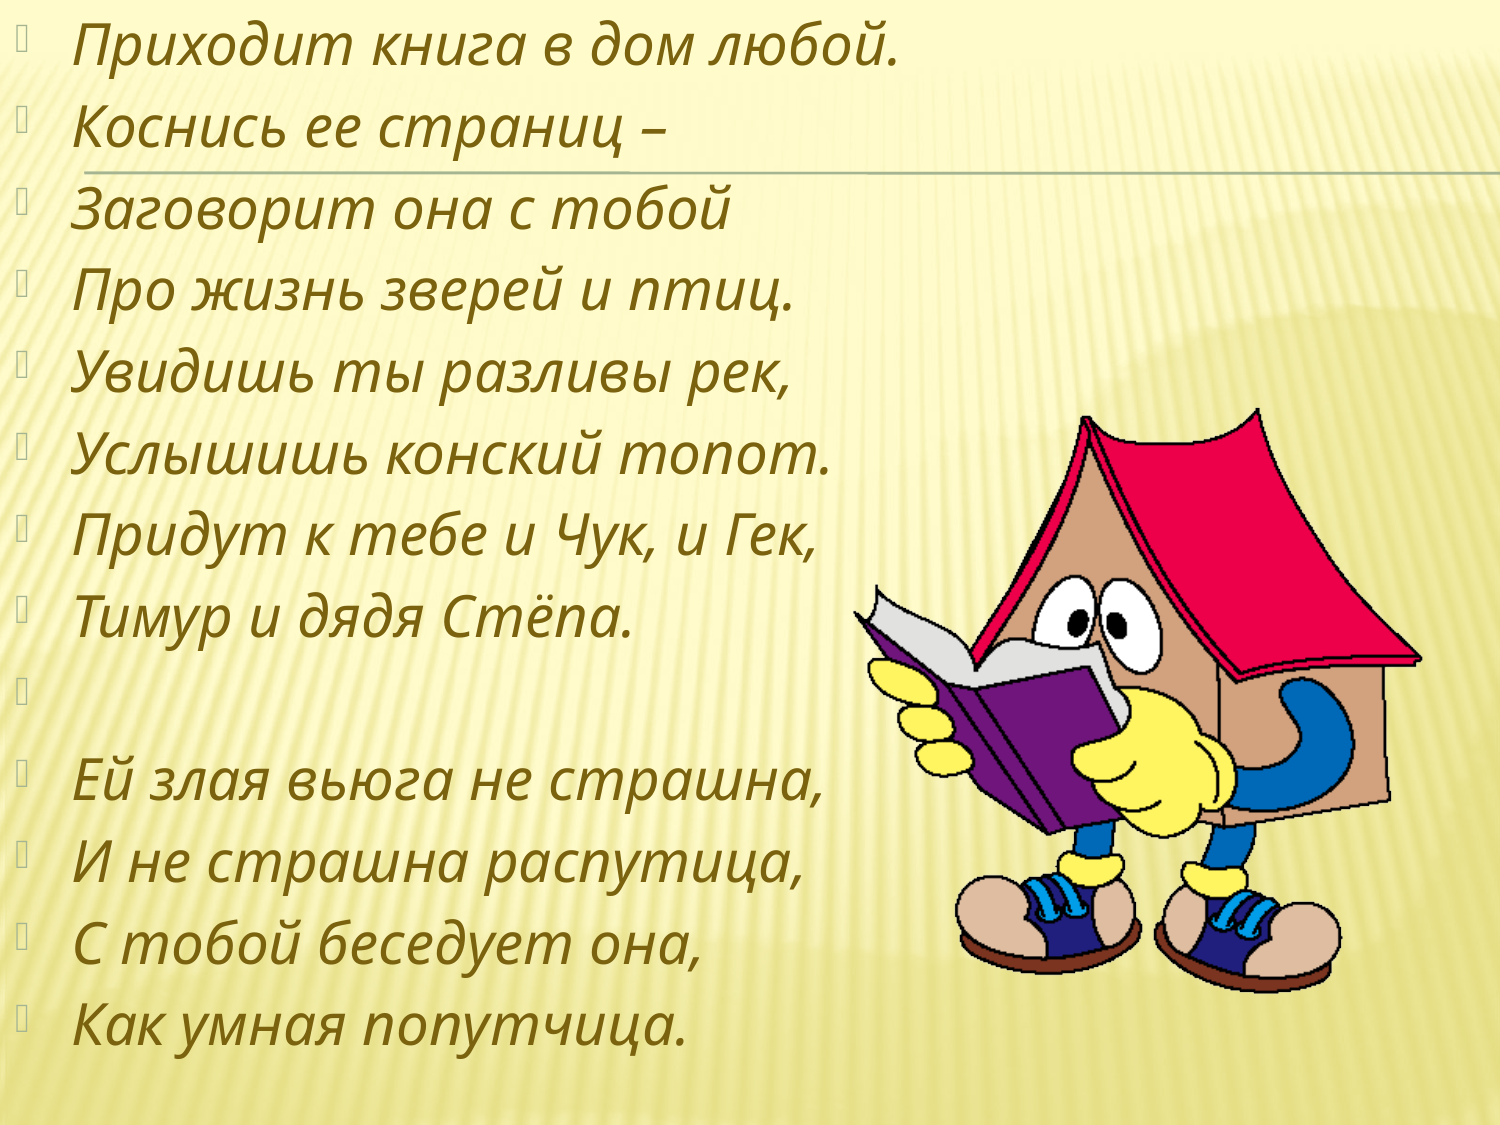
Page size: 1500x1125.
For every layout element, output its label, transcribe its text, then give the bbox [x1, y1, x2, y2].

list Приходит книга в дом любой. Коснись ее страниц – Заговорит она с тобой Про жизнь зверей и птиц. Увидишь ты разливы рек, Услышишь конский топот. Придут к тебе и Чук, и Гек, Тимур и дядя Стёпа. Ей злая вьюга не страшна, И не страшна распутица, С тобой беседует она, Как умная попутчица. [0, 0, 1426, 1125]
picture [844, 396, 1437, 1017]
